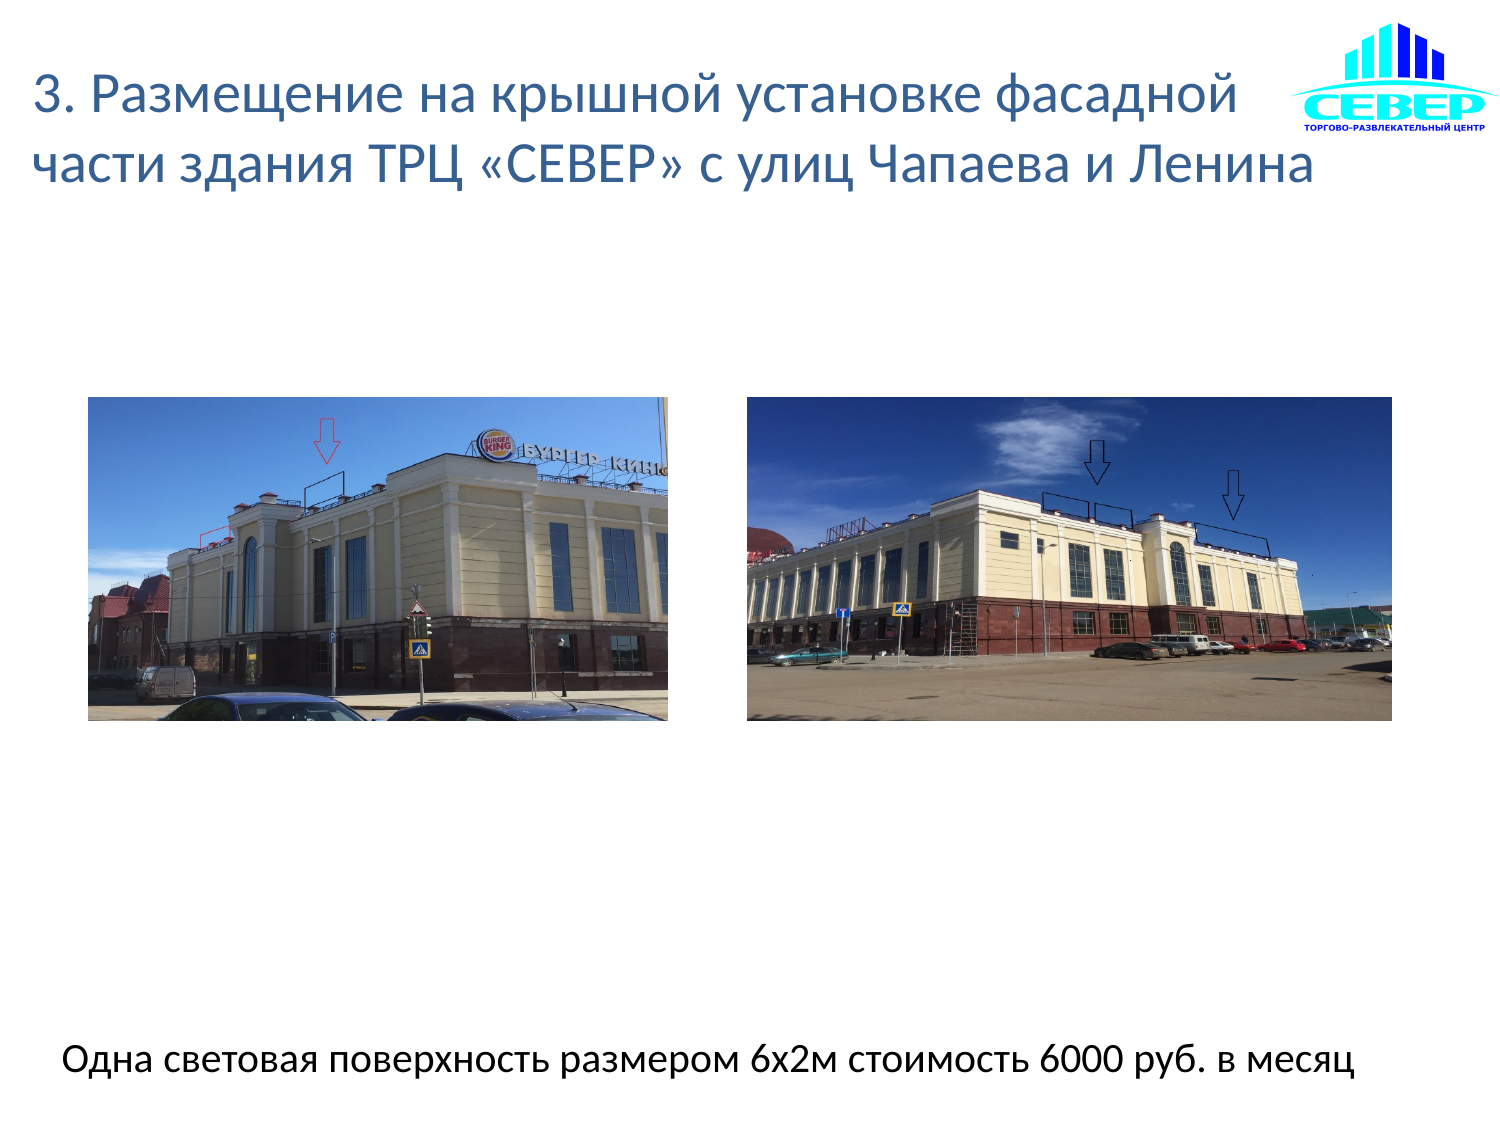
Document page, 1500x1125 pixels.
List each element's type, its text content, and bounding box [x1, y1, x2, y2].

text_box Одна световая поверхность размером 6х2м стоимость 6000 руб. в месяц [46, 1023, 1465, 1088]
title 3. Размещение на крышной установке фасадной части здания ТРЦ «СЕВЕР» с улиц Чапаева и Ленина [17, 65, 1354, 183]
picture [747, 396, 1392, 721]
picture [88, 396, 668, 721]
picture [1288, 23, 1500, 132]
